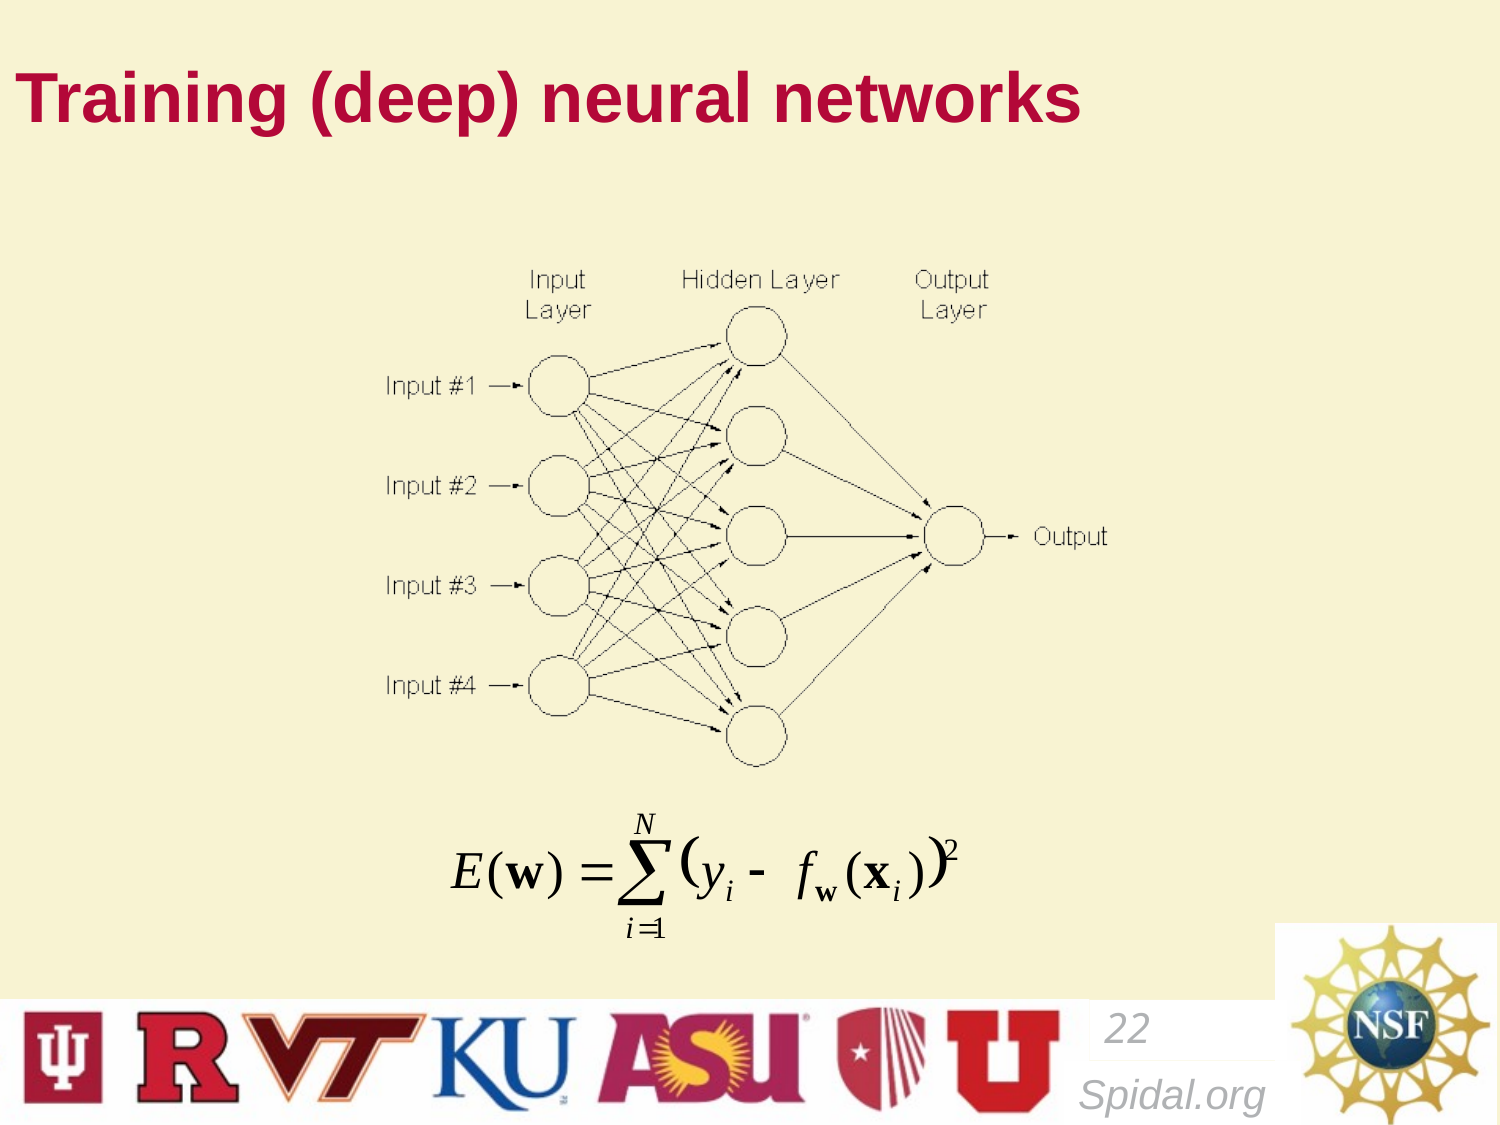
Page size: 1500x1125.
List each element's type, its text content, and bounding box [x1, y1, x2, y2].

picture [1275, 923, 1497, 1125]
title Training (deep) neural networks [0, 0, 1497, 188]
picture [374, 262, 1114, 777]
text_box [441, 799, 972, 951]
picture [0, 999, 1089, 1125]
